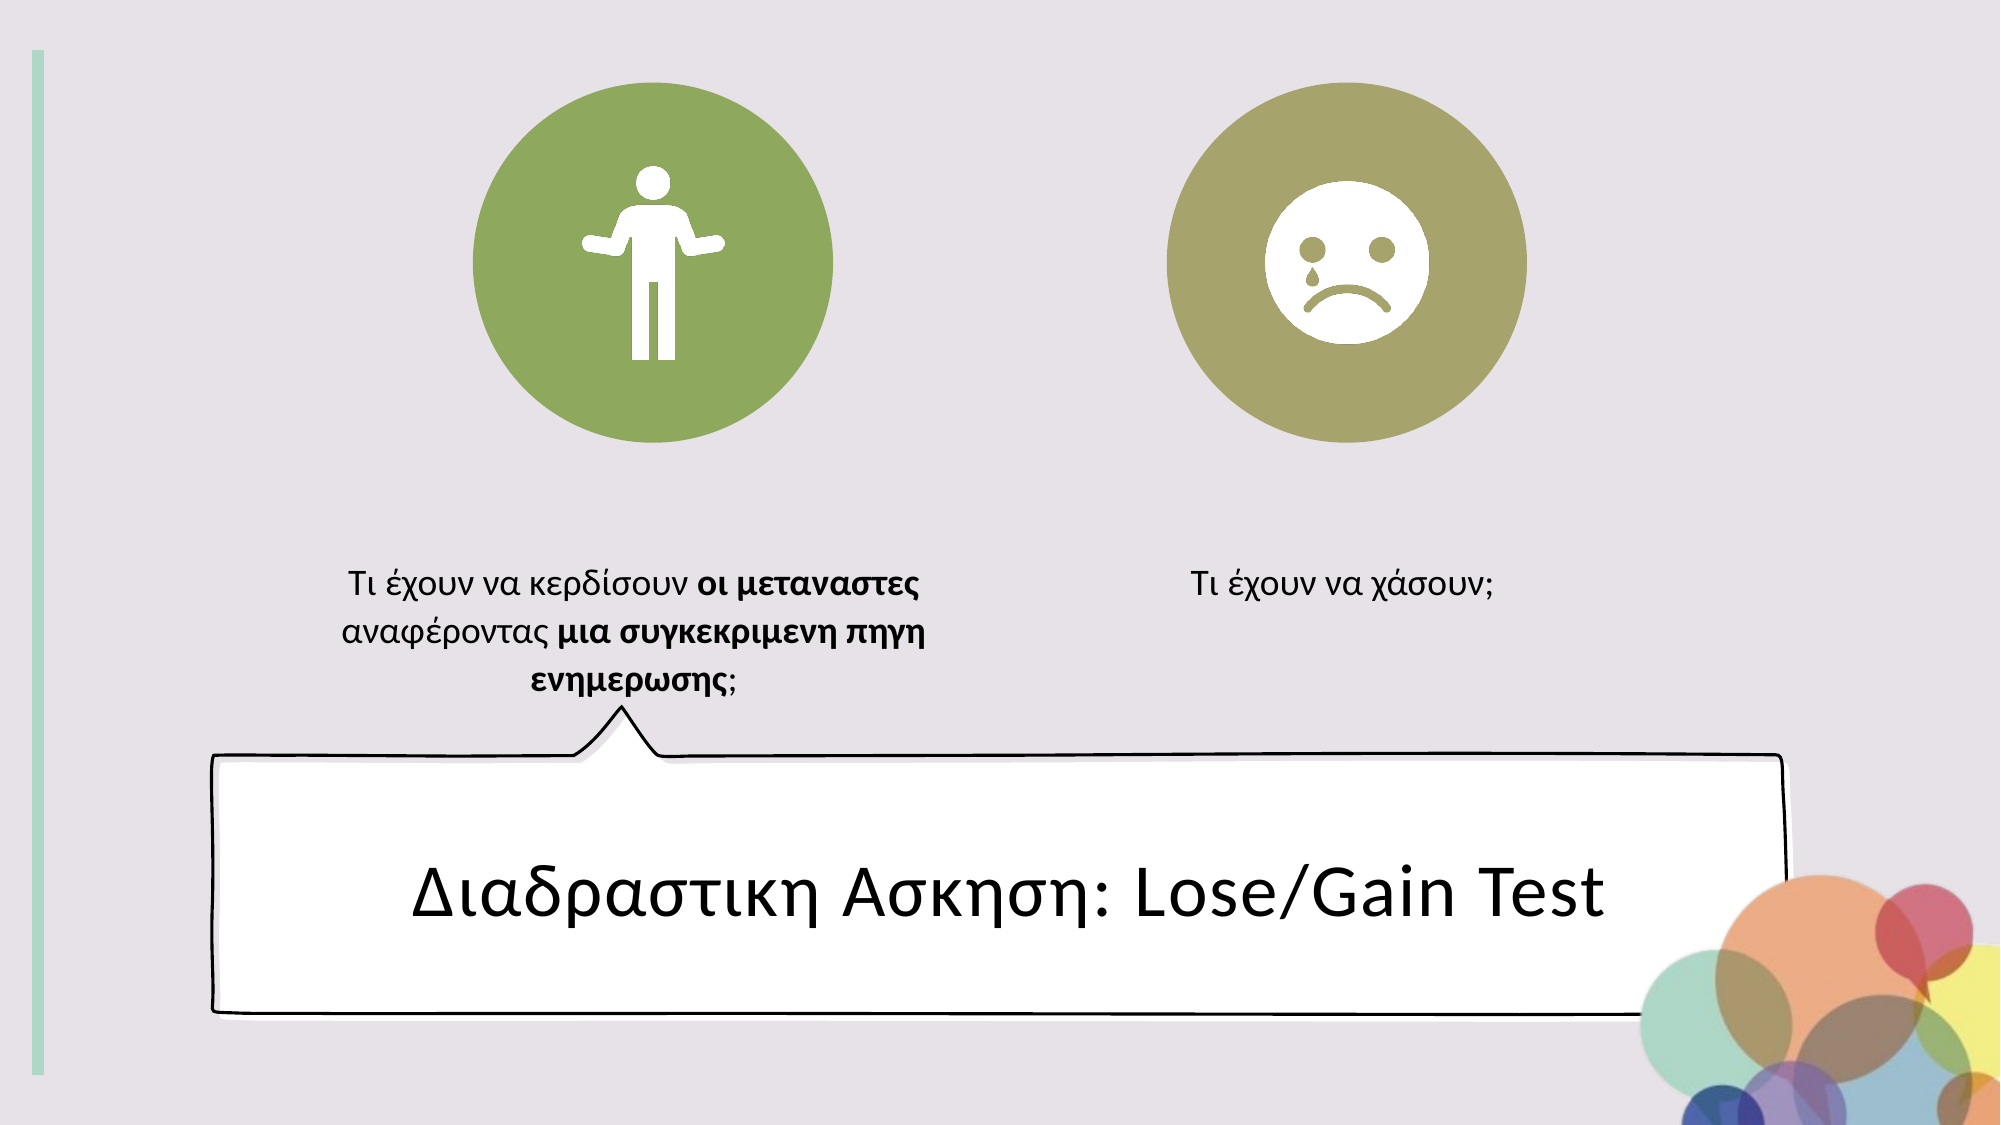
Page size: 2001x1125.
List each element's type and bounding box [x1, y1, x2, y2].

text_box [0, 0, 2000, 1125]
text_box [1782, 762, 1793, 856]
text_box [267, 82, 1643, 674]
text_box [211, 706, 1786, 1015]
picture [1499, 857, 2000, 1125]
text_box [219, 1013, 1494, 1022]
